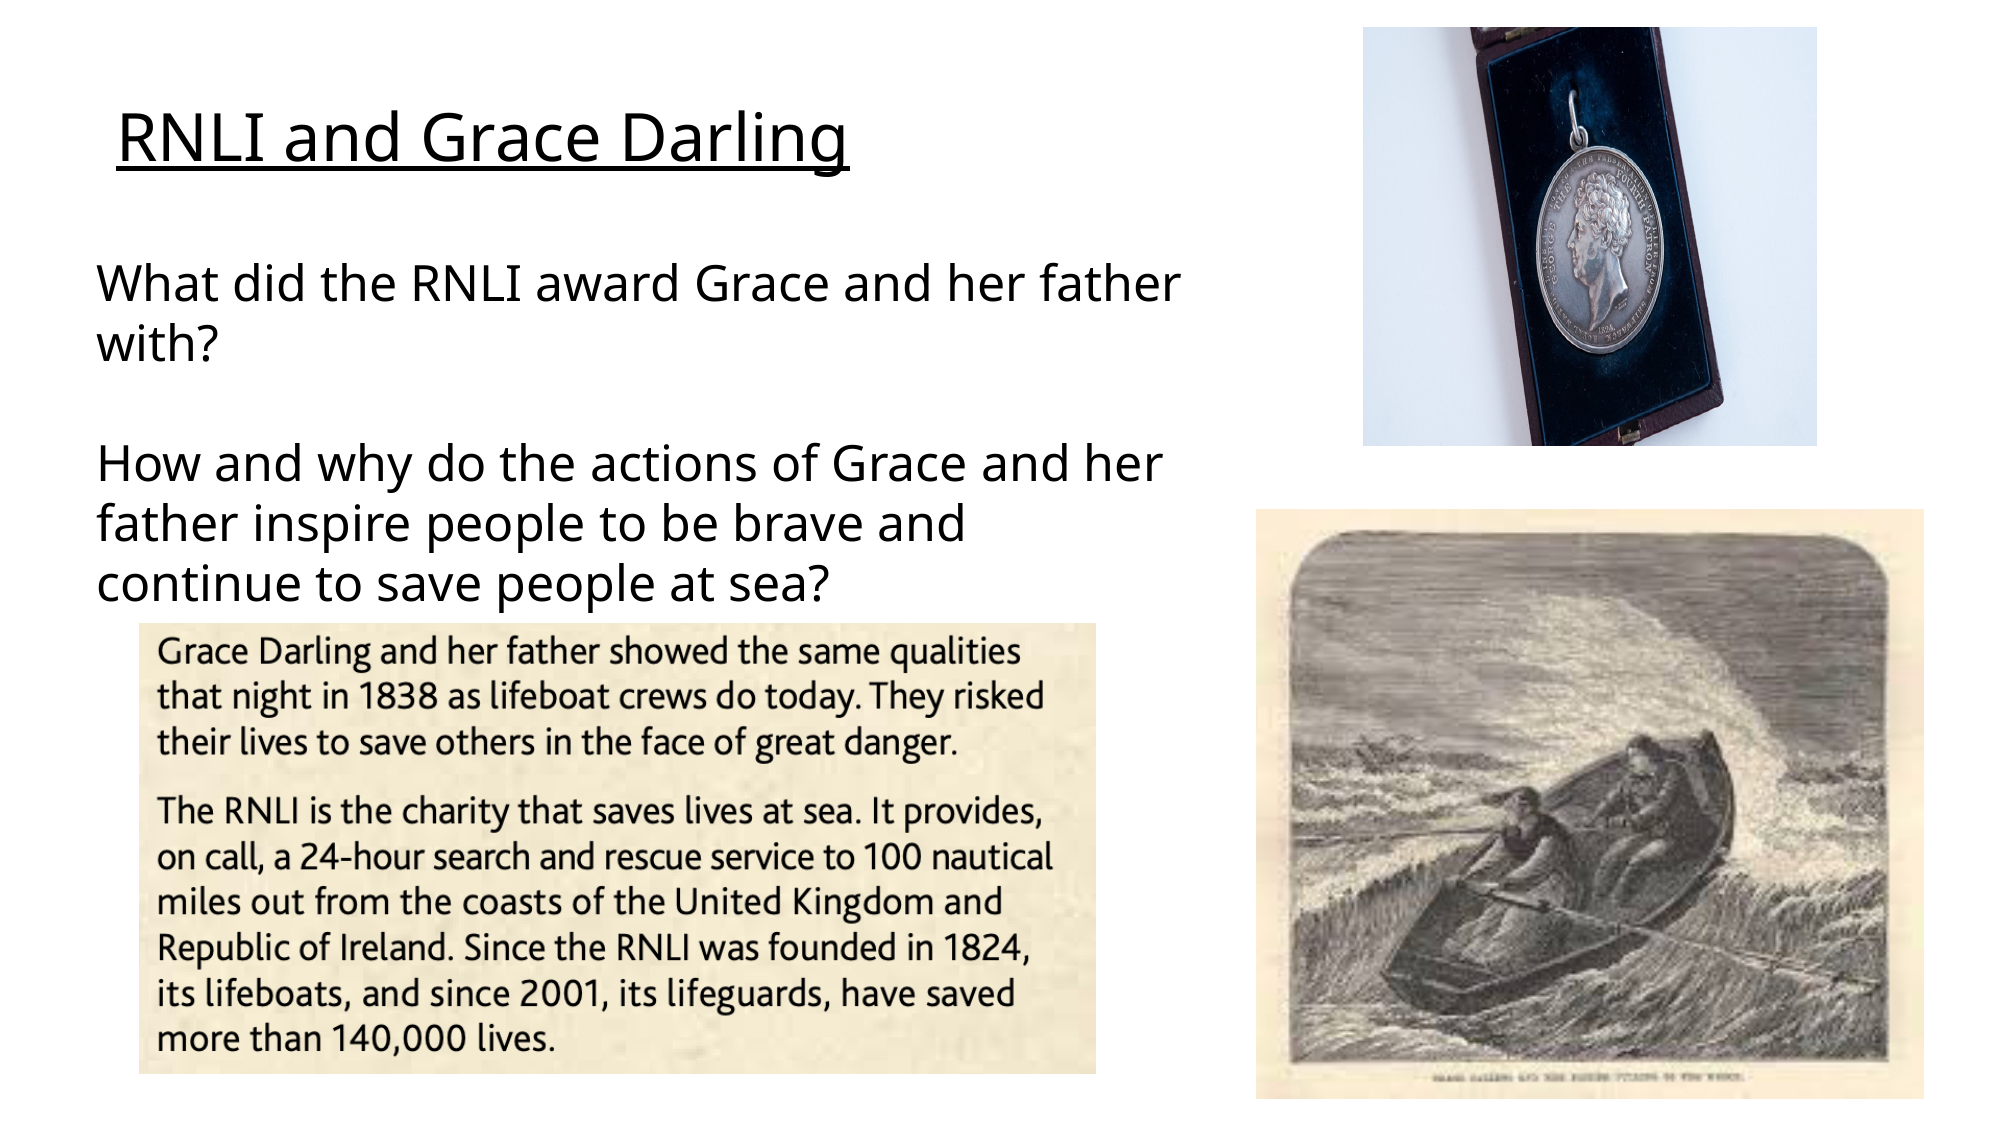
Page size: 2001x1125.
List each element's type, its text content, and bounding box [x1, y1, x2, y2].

picture [1256, 509, 1924, 1099]
text_box What did the RNLI award Grace and her father with? How and why do the actions of Grace and her father inspire people to be brave and continue to save people at sea? [81, 244, 1202, 620]
picture [1363, 27, 1817, 446]
text_box RNLI and Grace Darling [101, 86, 866, 182]
picture [139, 623, 1096, 1074]
